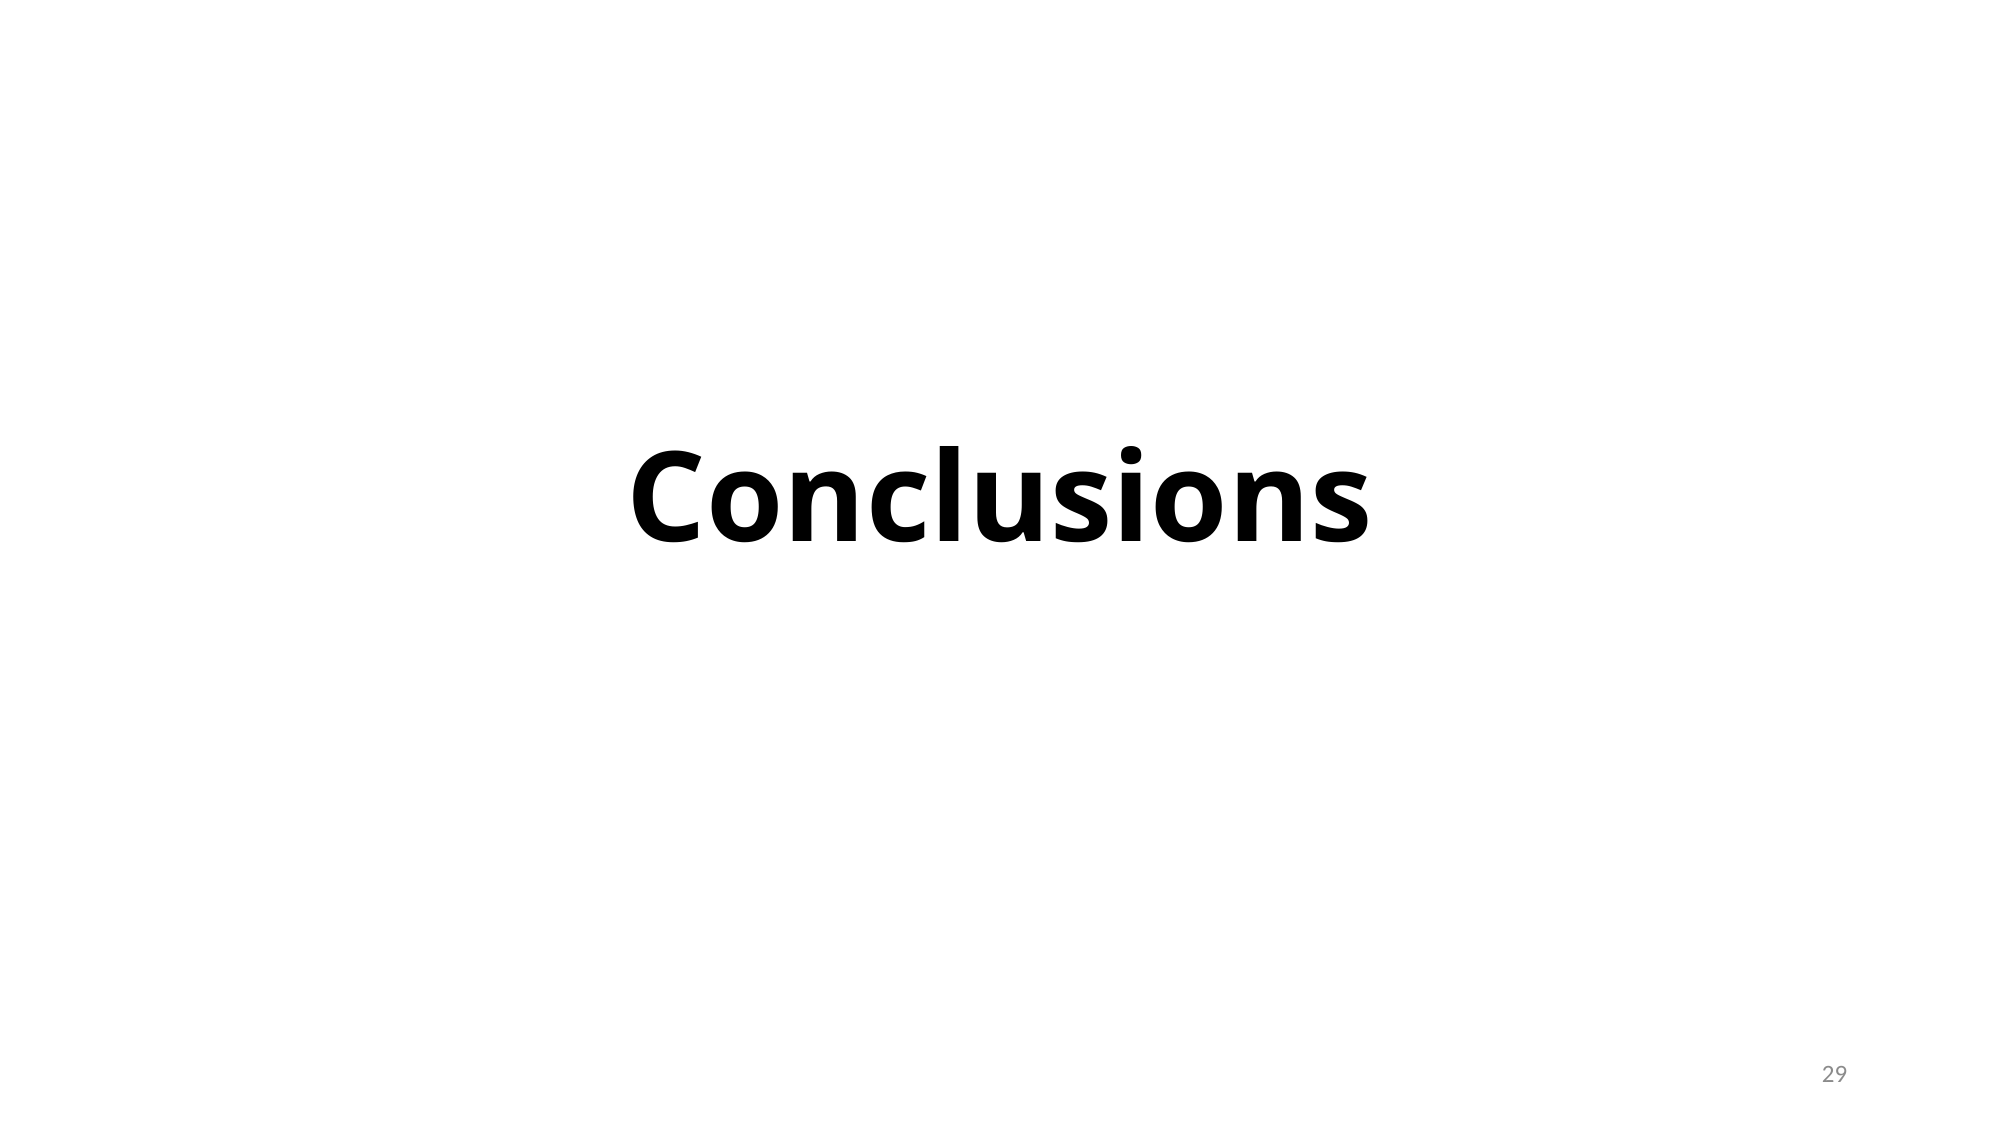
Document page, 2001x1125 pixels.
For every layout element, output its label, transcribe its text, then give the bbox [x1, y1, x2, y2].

slide_number 29 [1412, 1042, 1863, 1103]
title Conclusions [249, 184, 1750, 576]
